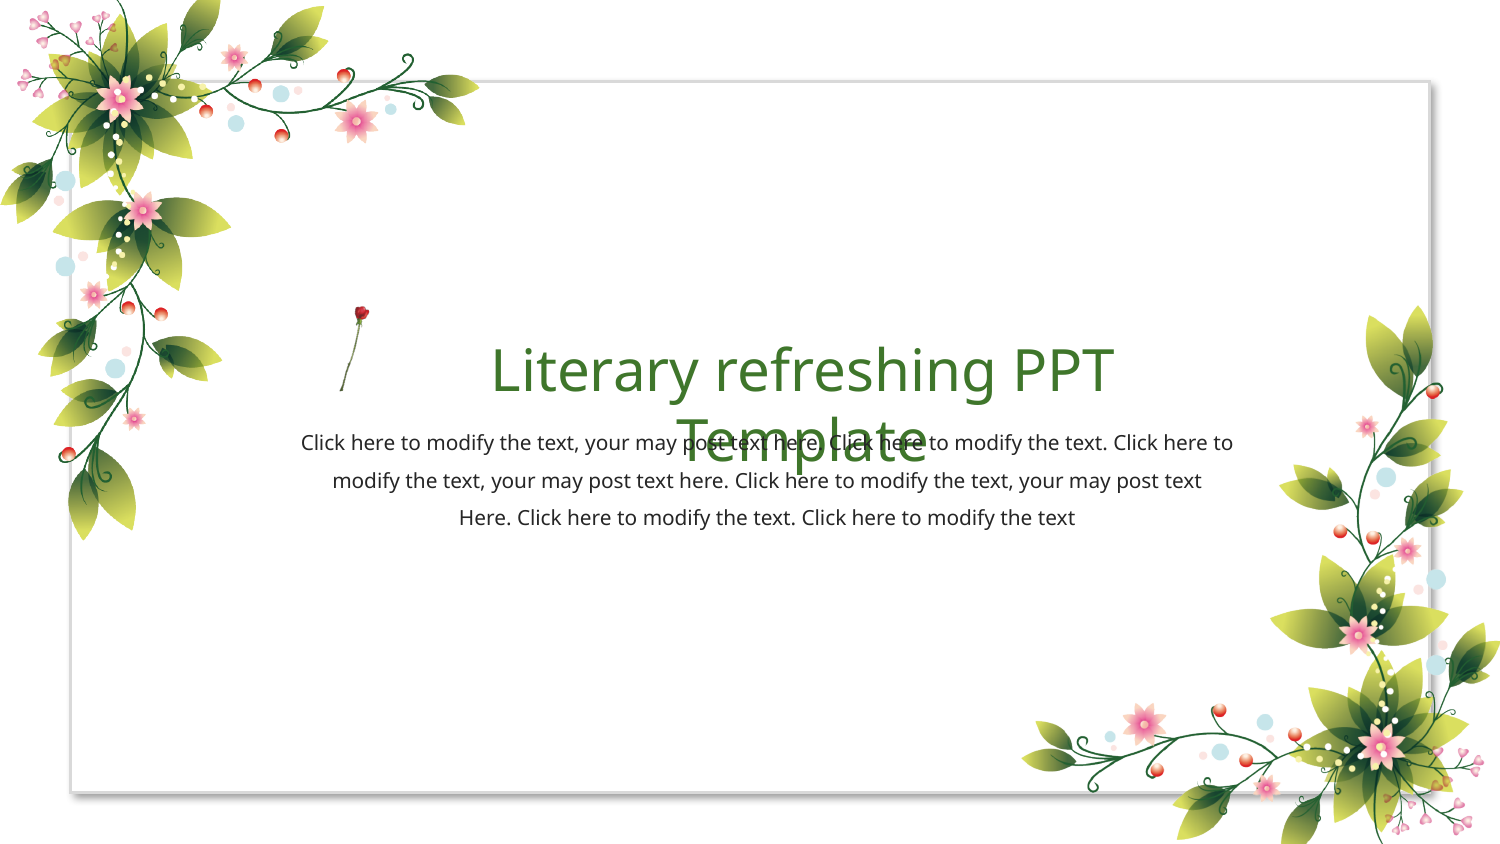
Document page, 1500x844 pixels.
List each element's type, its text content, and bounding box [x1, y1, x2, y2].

picture [1021, 305, 1500, 844]
text_box Literary refreshing PPT Template [353, 326, 1254, 481]
picture [0, 0, 480, 541]
text_box Click here to modify the text, your may post text here. Click here to modify the text. Click here to modify the text, your may post text here. Click here to modify the text, your may post text Here. Click here to modify the text. Click here to modify the text [288, 411, 1246, 536]
